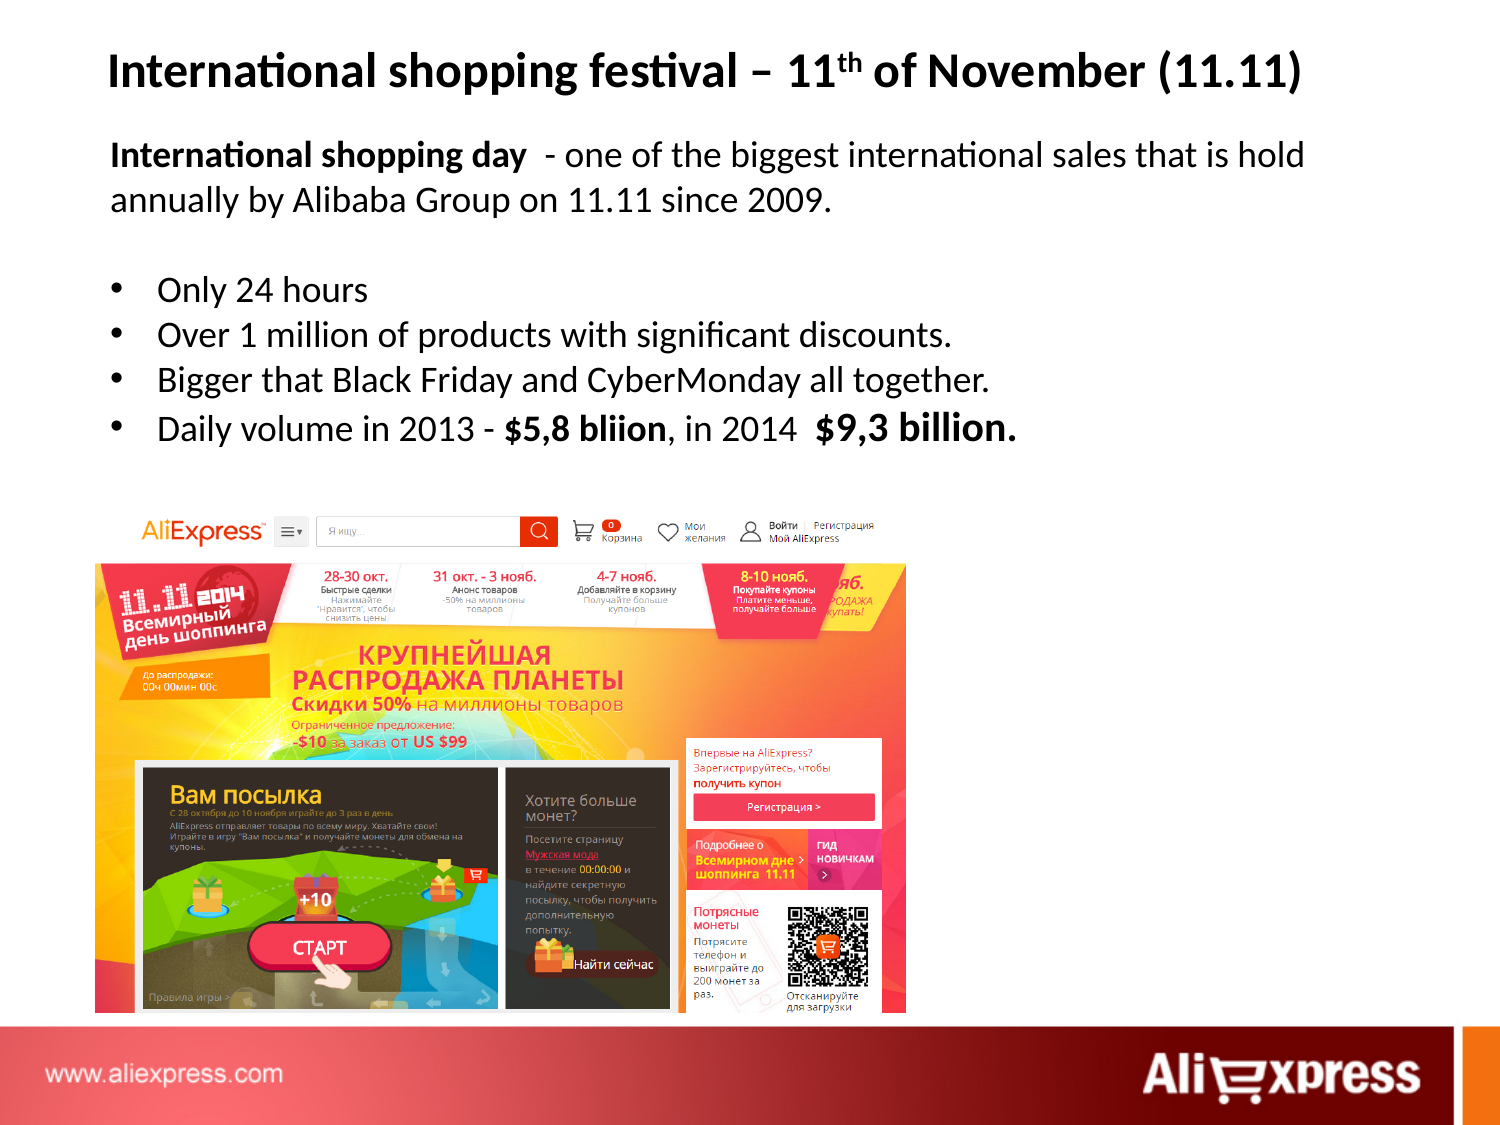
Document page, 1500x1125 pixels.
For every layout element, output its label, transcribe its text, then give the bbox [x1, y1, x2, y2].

picture [0, 0, 1500, 1125]
text_box International shopping day - one of the biggest international sales that is hold annually by Alibaba Group on 11.11 since 2009. Only 24 hours Over 1 million of products with significant discounts. Bigger that Black Friday and CyberMonday all together. Daily volume in 2013 - $5,8 bliion, in 2014 $9,3 billion. [95, 122, 1401, 503]
list International shopping festival – 11th of November (11.11) [17, 0, 1463, 113]
